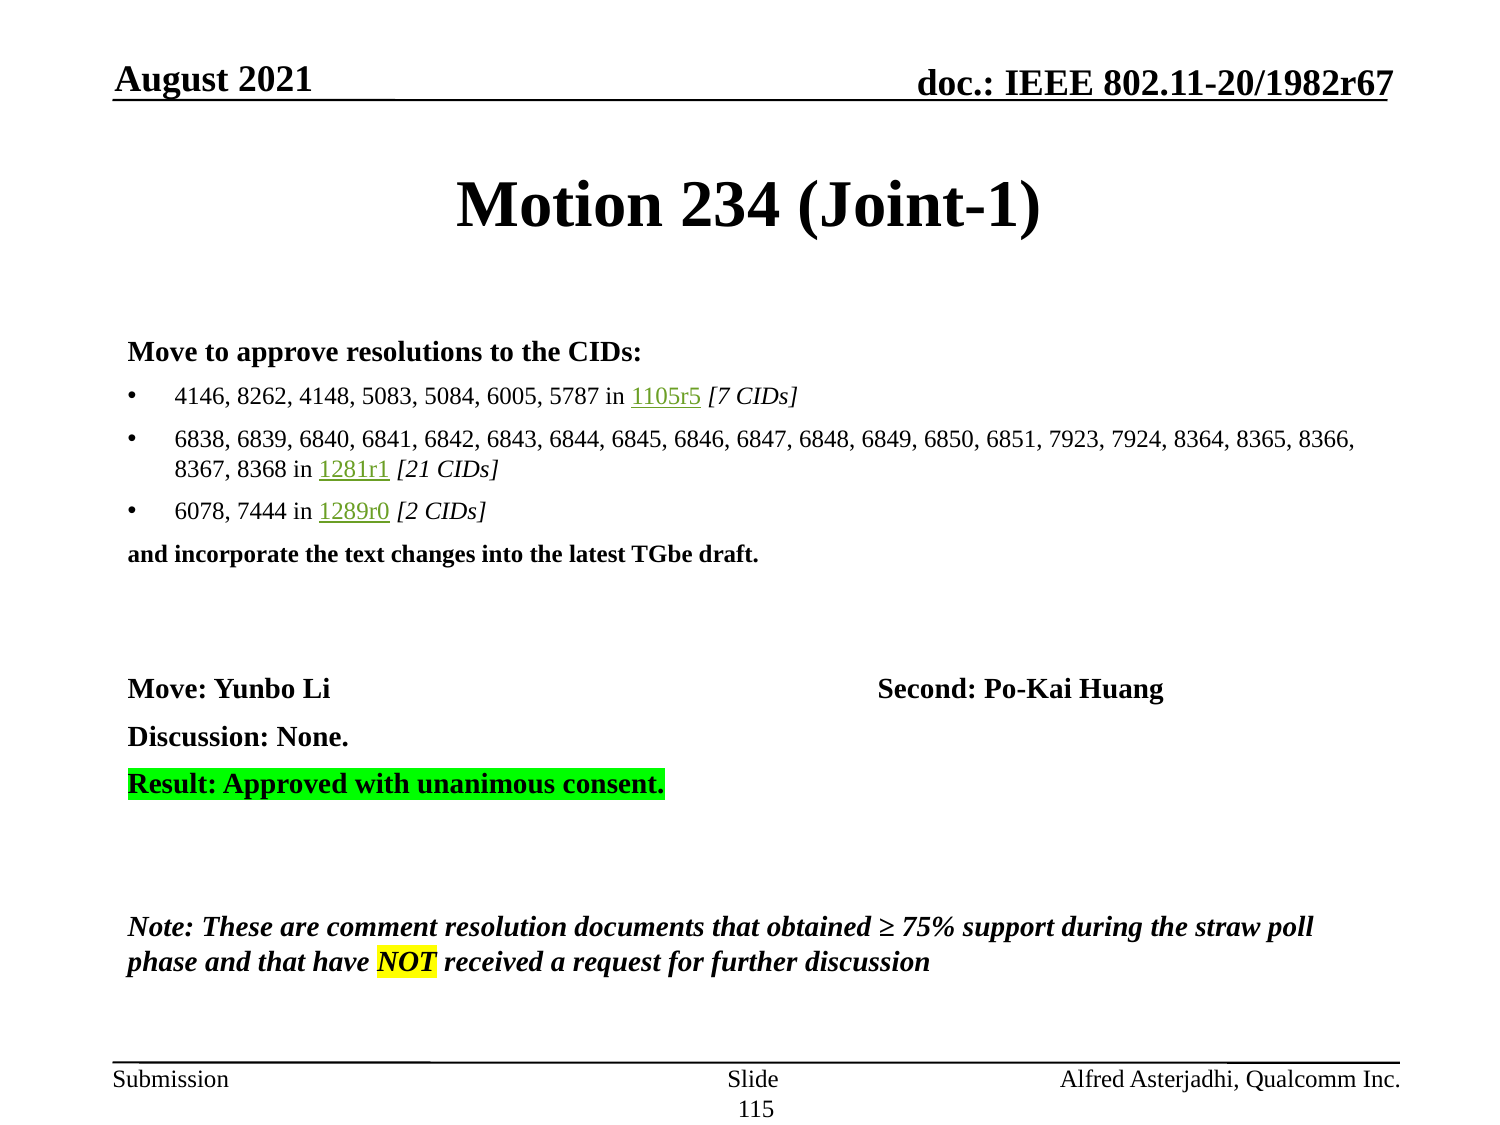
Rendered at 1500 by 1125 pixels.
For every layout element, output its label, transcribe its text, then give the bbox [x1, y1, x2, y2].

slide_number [114, 54, 423, 100]
title Motion 234 (Joint-1) [112, 112, 1388, 288]
slide_number Slide 115 [712, 1061, 800, 1123]
list Move to approve resolutions to the CIDs: 4146, 8262, 4148, 5083, 5084, 6005, 5787 in 1105r5 [7 CIDs] 6838, 6839, 6840, 6841, 6842, 6843, 6844, 6845, 6846, 6847, 6848, 6849, 6850, 6851, 7923, 7924, 8364, 8365, 8366, 8367, 8368 in 1281r1 [21 CIDs] 6078, 7444 in 1289r0 [2 CIDs] and incorporate the text changes into the latest TGbe draft. Move: Yunbo Li Second: Po-Kai Huang Discussion: None. Result: Approved with unanimous consent. Note: These are comment resolution documents that obtained ≥ 75% support during the straw poll phase and that have NOT received a request for further discussion [112, 324, 1388, 1063]
footer Alfred Asterjadhi, Qualcomm Inc. [878, 1061, 1402, 1093]
